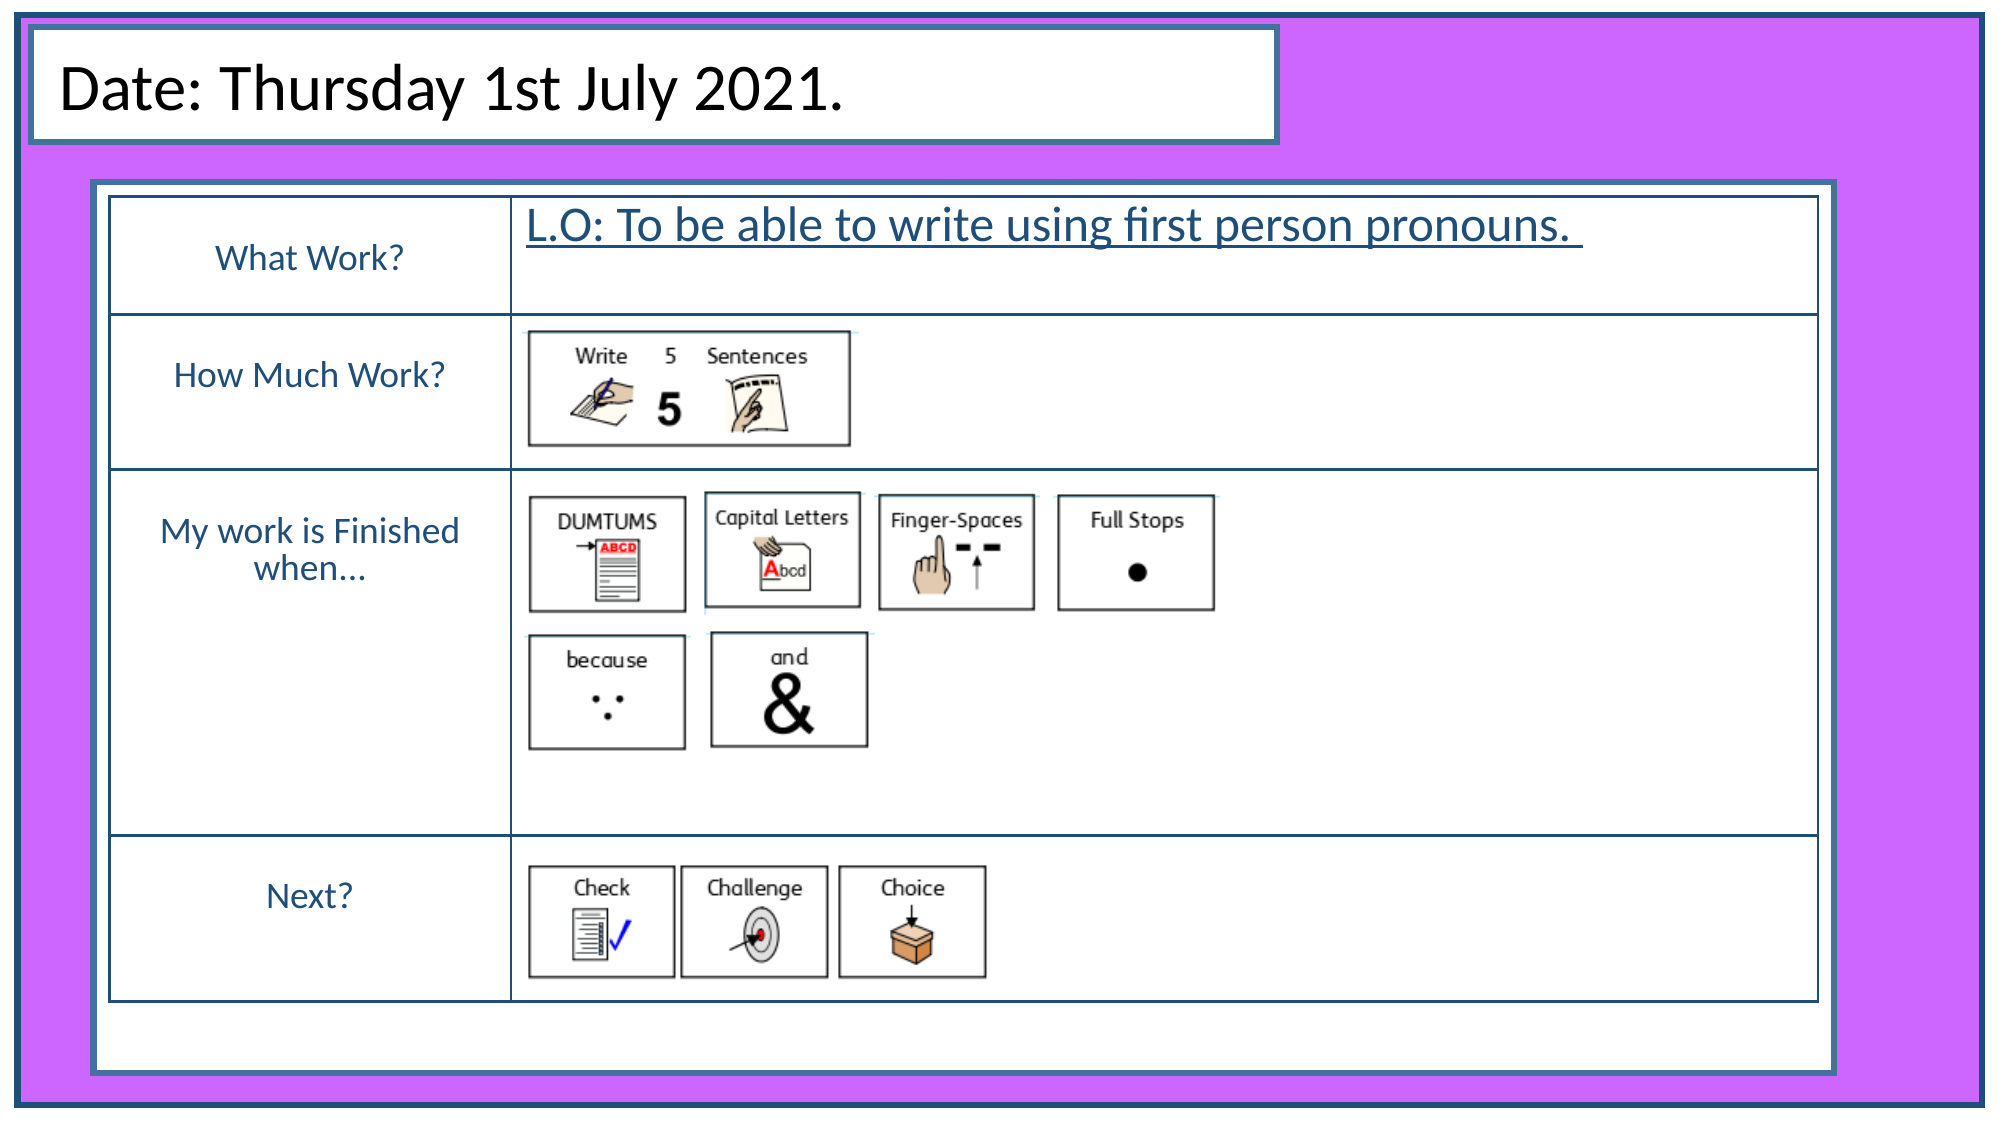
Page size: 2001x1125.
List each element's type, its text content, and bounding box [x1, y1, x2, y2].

text_box [30, 26, 1278, 143]
table_cell How Much Work? [111, 316, 510, 468]
text_box [16, 14, 1983, 1106]
table_cell [512, 316, 1817, 468]
table_header What Work? [111, 198, 510, 313]
text_box Date: Thursday 1st July 2021. [44, 36, 1264, 132]
picture [874, 488, 1040, 616]
table_header L.O: To be able to write using first person pronouns. [512, 198, 1817, 313]
picture [1053, 490, 1220, 618]
picture [523, 861, 993, 984]
picture [700, 487, 866, 615]
picture [706, 627, 875, 753]
picture [522, 326, 859, 453]
picture [523, 490, 693, 618]
table_cell [512, 471, 1817, 834]
picture [524, 630, 691, 757]
table_cell My work is Finished when... [111, 471, 510, 834]
table_cell Next? [111, 837, 510, 1000]
text_box [92, 181, 1835, 1074]
table_cell [512, 837, 1817, 1000]
